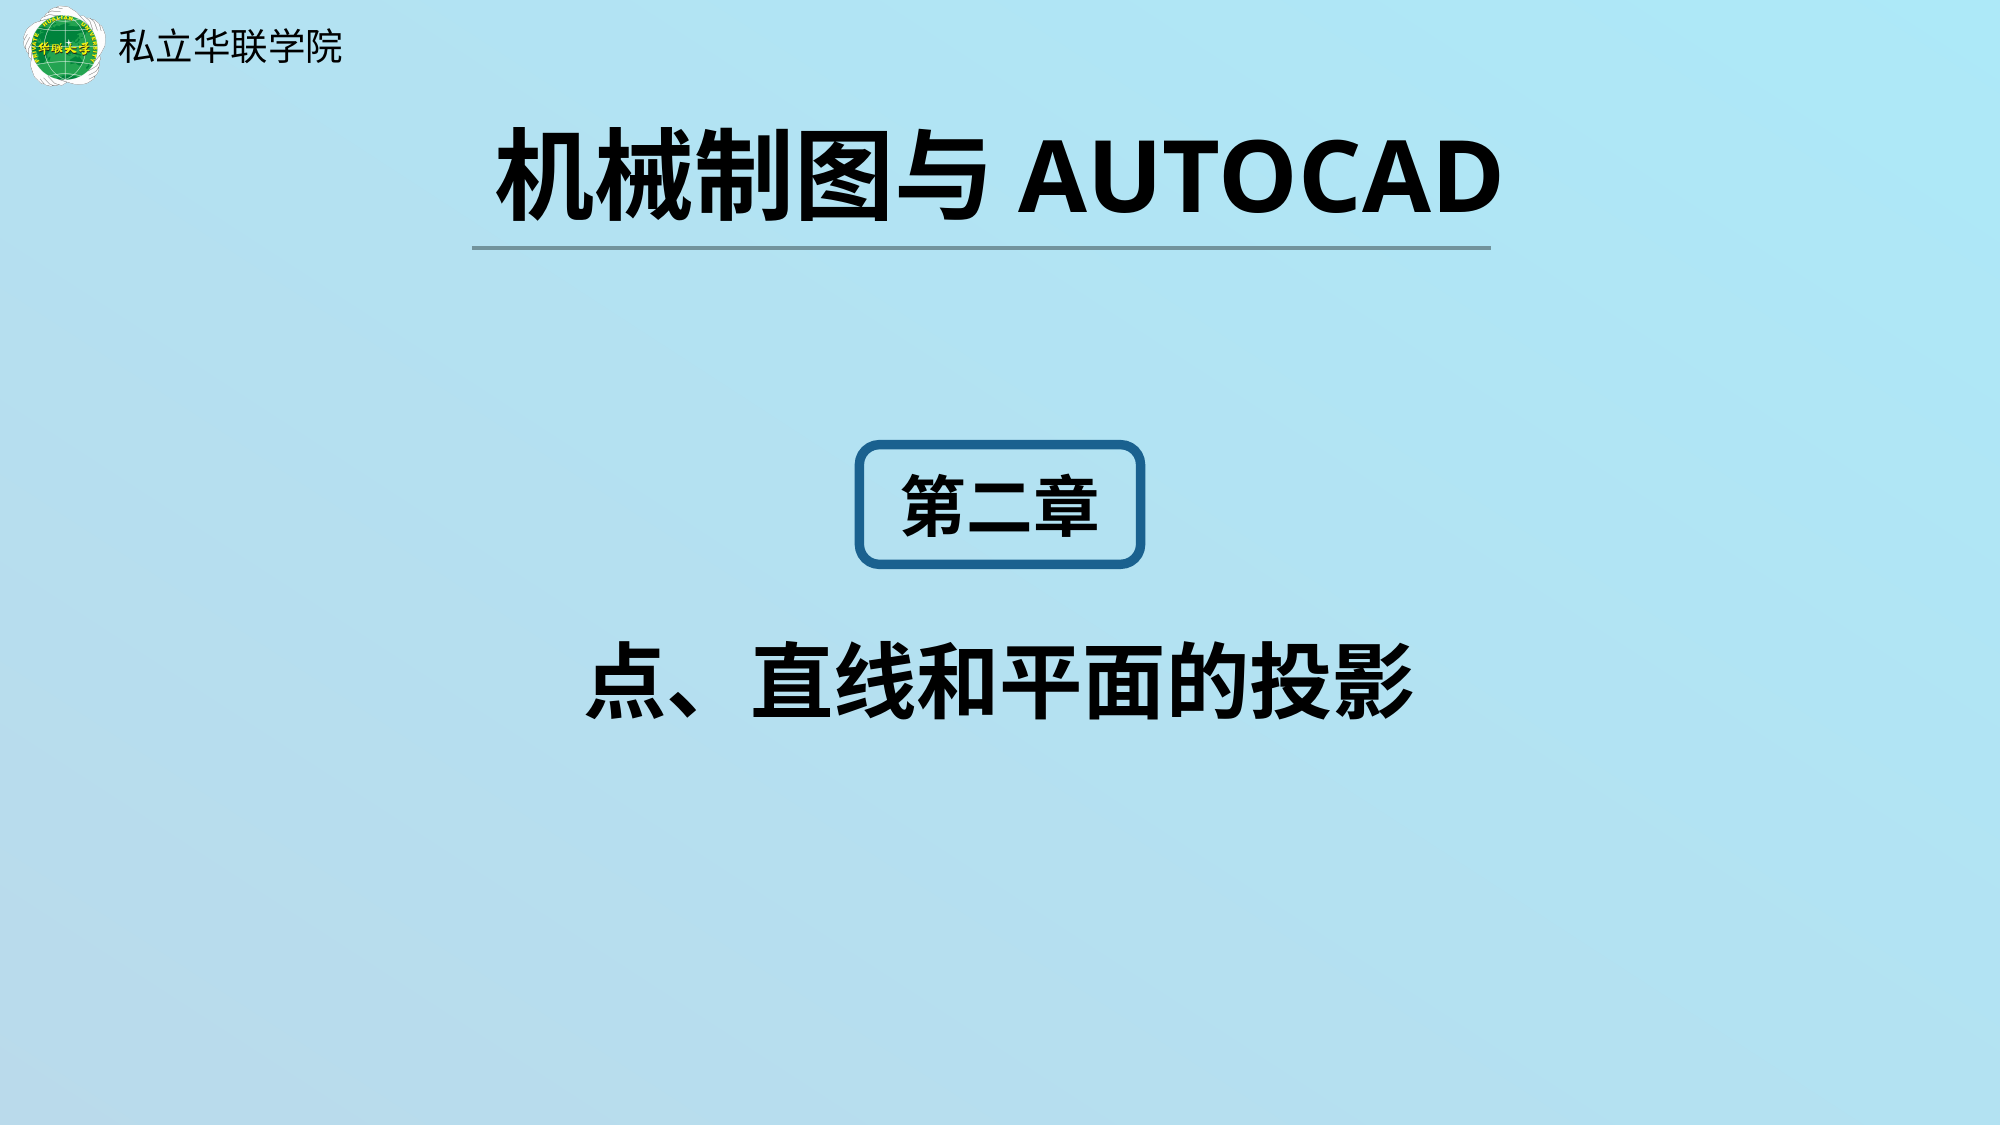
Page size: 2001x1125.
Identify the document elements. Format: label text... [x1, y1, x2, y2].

text_box 第二章 [857, 442, 1143, 567]
text_box 机械制图与AUTOCAD [479, 105, 1521, 241]
title 点、直线和平面的投影 [288, 633, 1712, 797]
picture [16, 1, 111, 90]
